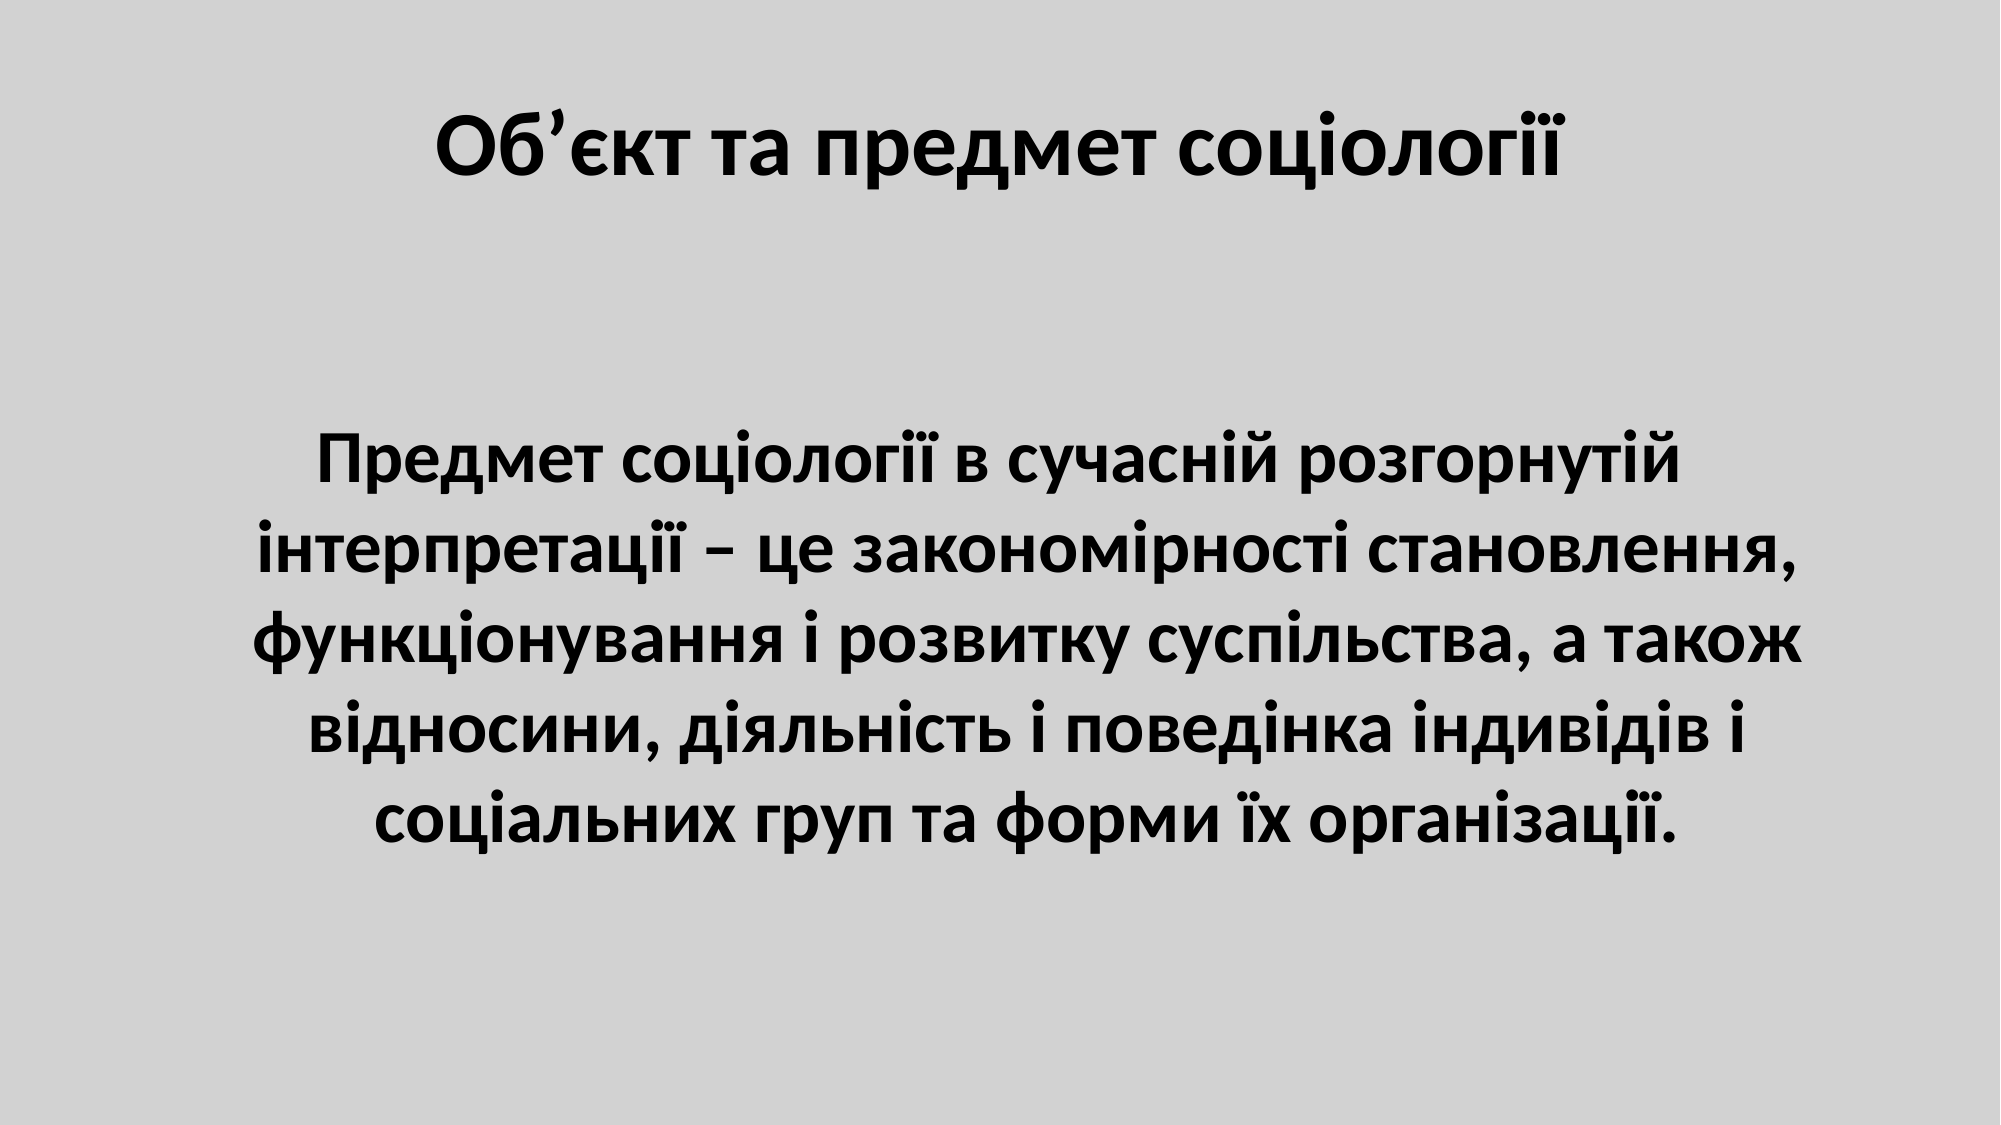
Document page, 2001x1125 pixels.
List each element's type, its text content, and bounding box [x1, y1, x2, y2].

list Предмет соціології в сучасній розгорнутій інтерпретації – це закономірності становлення, функціонування і розвитку суспільства, а також відносини, діяльність і поведінка індивідів і соціальних груп та форми їх організації. [99, 399, 1900, 900]
title Об’єкт та предмет соціології [99, 45, 1900, 233]
